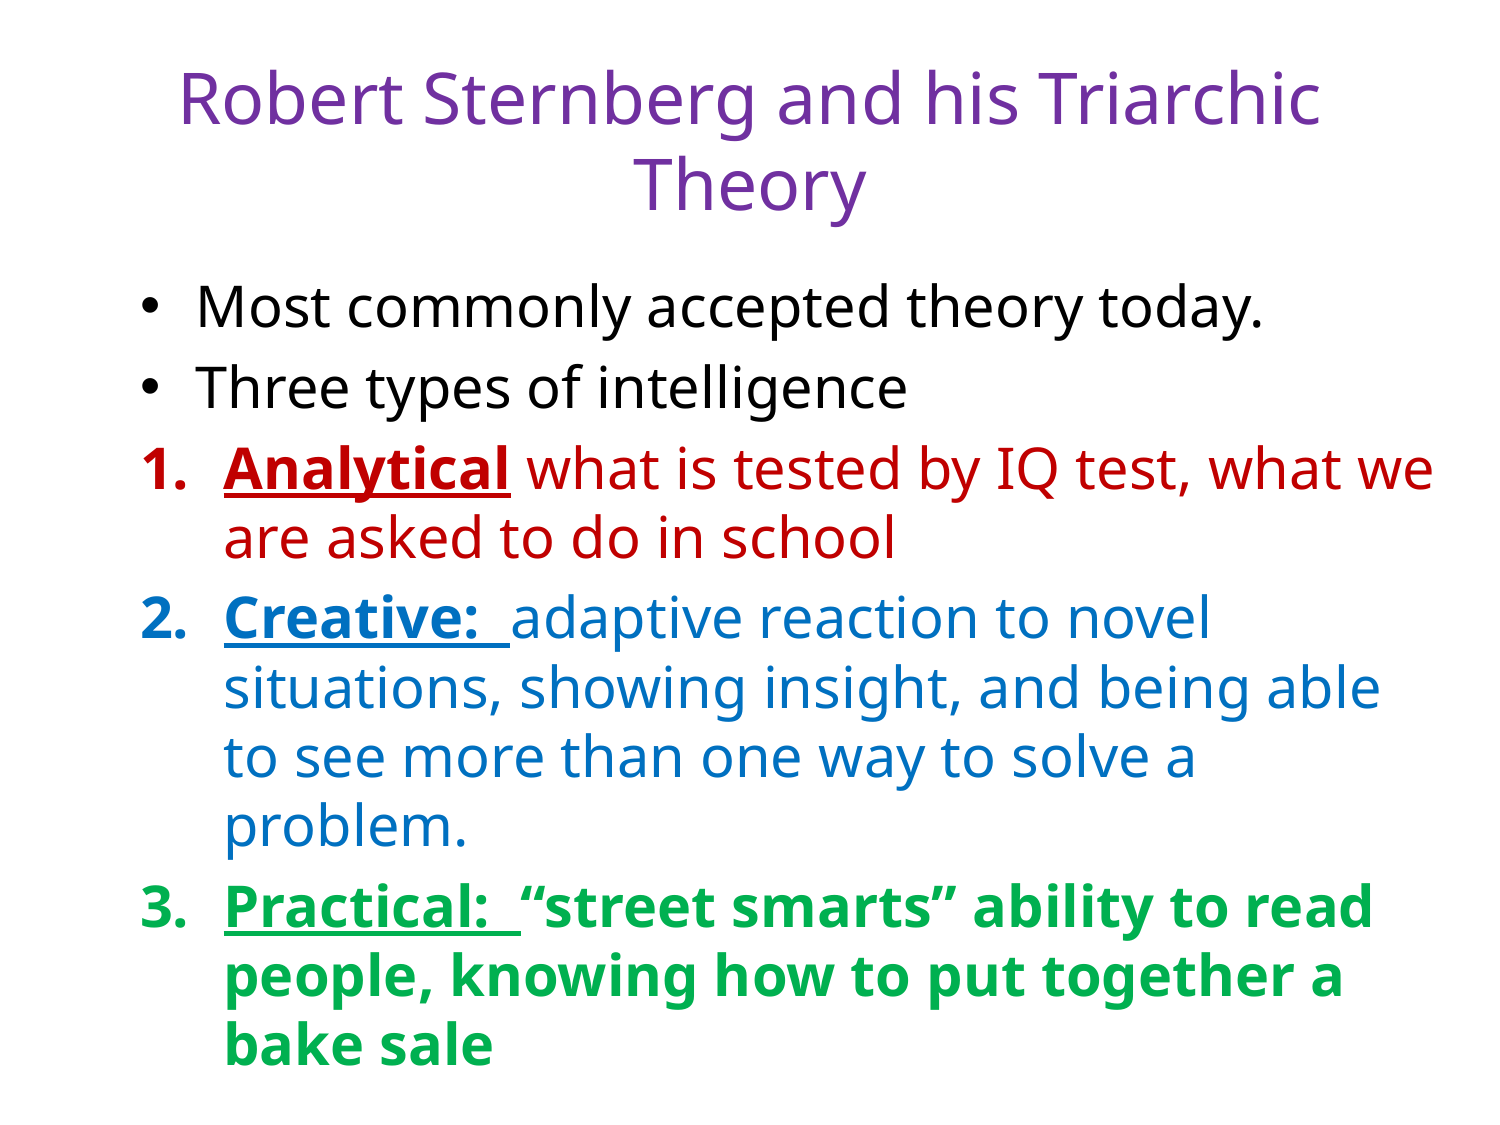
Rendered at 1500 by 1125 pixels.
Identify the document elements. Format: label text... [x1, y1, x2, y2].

title Robert Sternberg and his Triarchic Theory [74, 44, 1426, 233]
list Most commonly accepted theory today. Three types of intelligence Analytical what is tested by IQ test, what we are asked to do in school Creative: adaptive reaction to novel situations, showing insight, and being able to see more than one way to solve a problem. Practical: “street smarts” ability to read people, knowing how to put together a bake sale [124, 262, 1463, 1088]
